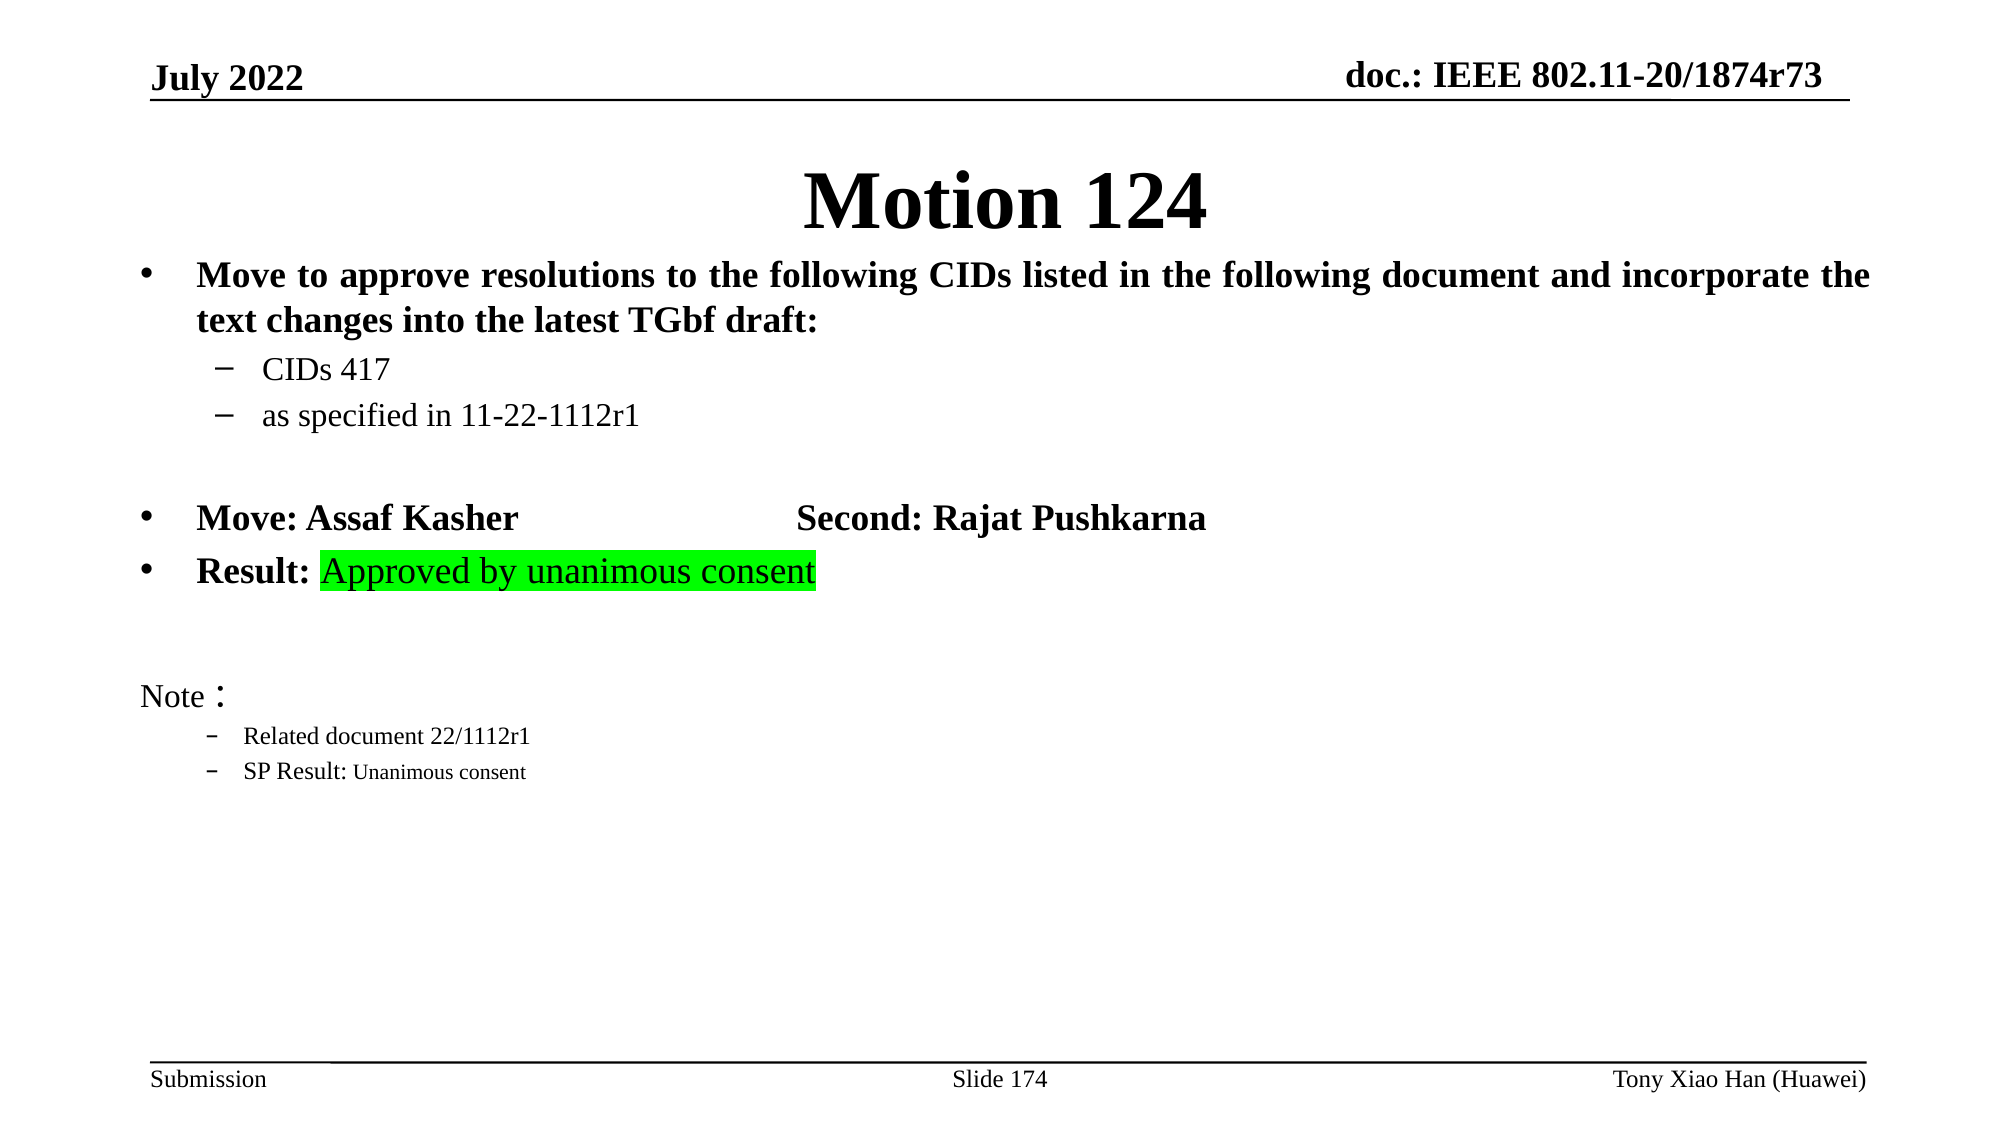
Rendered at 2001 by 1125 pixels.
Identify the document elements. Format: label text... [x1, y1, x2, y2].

text_box Motion 124 [368, 137, 1644, 212]
text_box Move to approve resolutions to the following CIDs listed in the following document and incorporate the text changes into the latest TGbf draft: CIDs 417 as specified in 11-22-1112r1 Move: Assaf Kasher Second: Rajat Pushkarna Result: Approved by unanimous consent Note： Related document 22/1112r1 SP Result: Unanimous consent [125, 212, 1888, 900]
